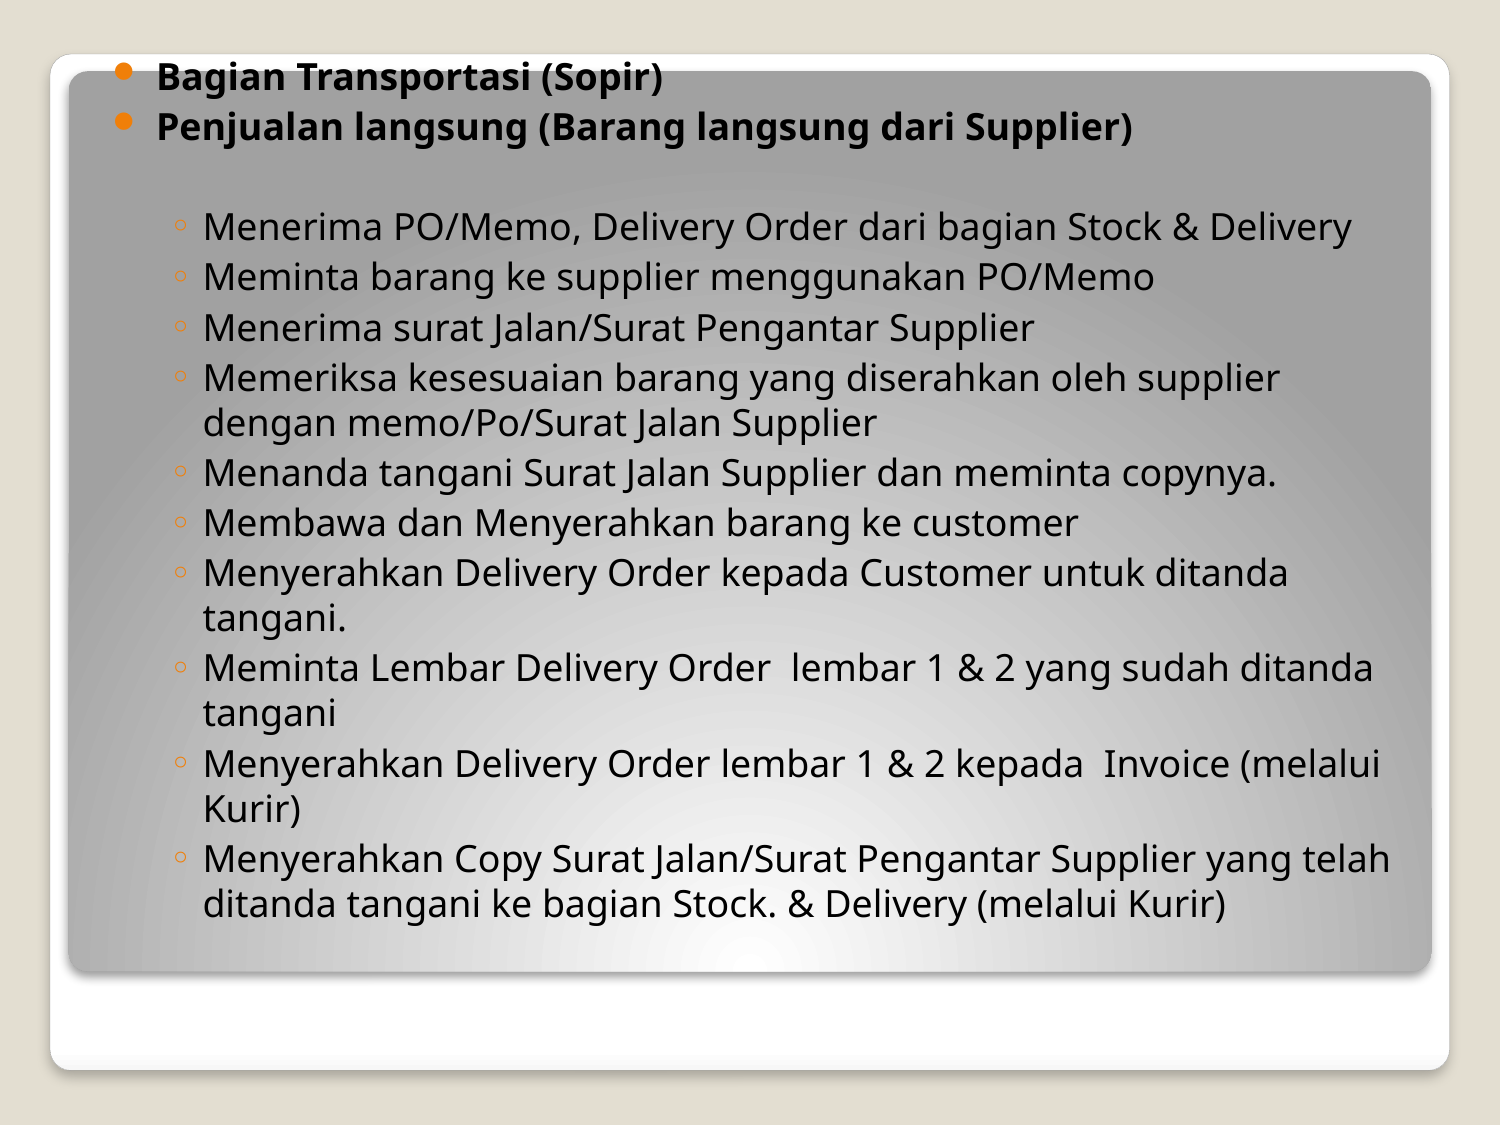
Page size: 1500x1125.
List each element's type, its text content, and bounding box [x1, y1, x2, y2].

list Bagian Transportasi (Sopir) Penjualan langsung (Barang langsung dari Supplier) Menerima PO/Memo, Delivery Order dari bagian Stock & Delivery Meminta barang ke supplier menggunakan PO/Memo Menerima surat Jalan/Surat Pengantar Supplier Memeriksa kesesuaian barang yang diserahkan oleh supplier dengan memo/Po/Surat Jalan Supplier Menanda tangani Surat Jalan Supplier dan meminta copynya. Membawa dan Menyerahkan barang ke customer Menyerahkan Delivery Order kepada Customer untuk ditanda tangani. Meminta Lembar Delivery Order lembar 1 & 2 yang sudah ditanda tangani Menyerahkan Delivery Order lembar 1 & 2 kepada Invoice (melalui Kurir) Menyerahkan Copy Surat Jalan/Surat Pengantar Supplier yang telah ditanda tangani ke bagian Stock. & Delivery (melalui Kurir) [82, 37, 1425, 1075]
